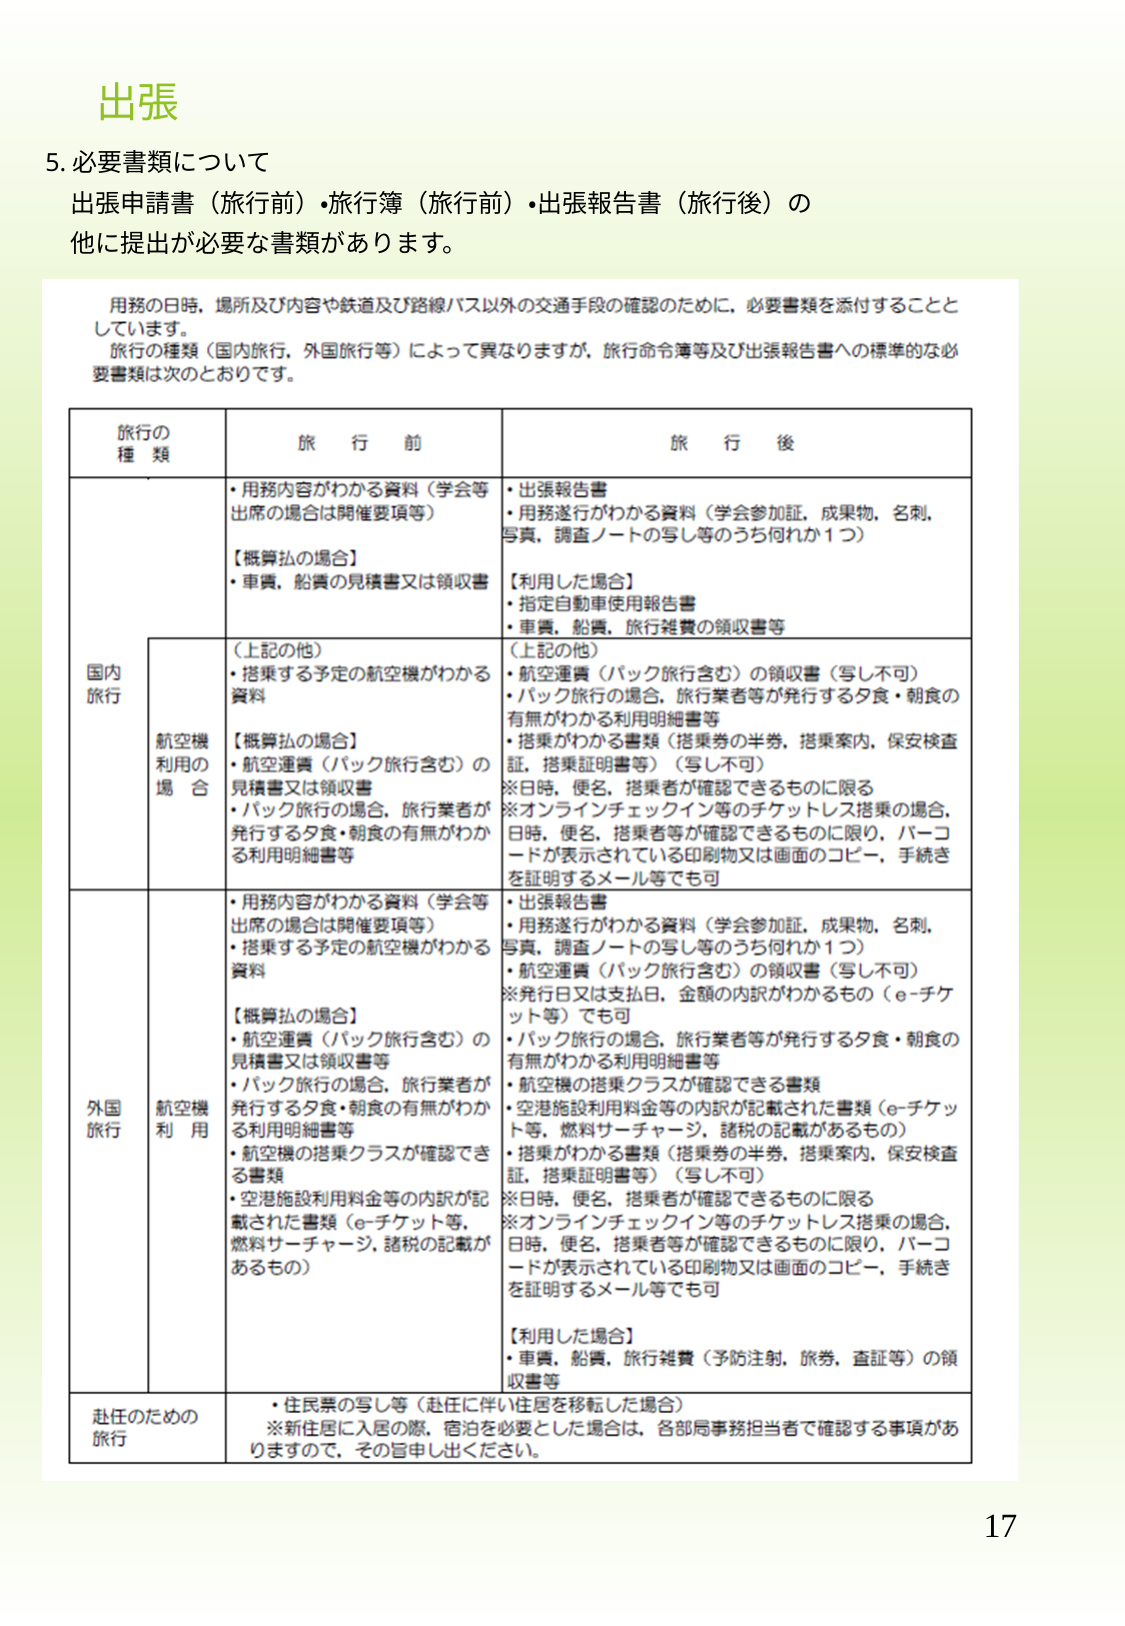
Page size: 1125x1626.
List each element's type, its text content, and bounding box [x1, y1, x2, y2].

title 出張 [81, 67, 1044, 144]
slide_number 17 [957, 1480, 1044, 1568]
list 5.必要書類について 出張申請書（旅行前）・旅行簿（旅行前）・出張報告書（旅行後）の 他に提出が必要な書類があります。 [26, 144, 1125, 1625]
picture [42, 279, 1020, 1482]
